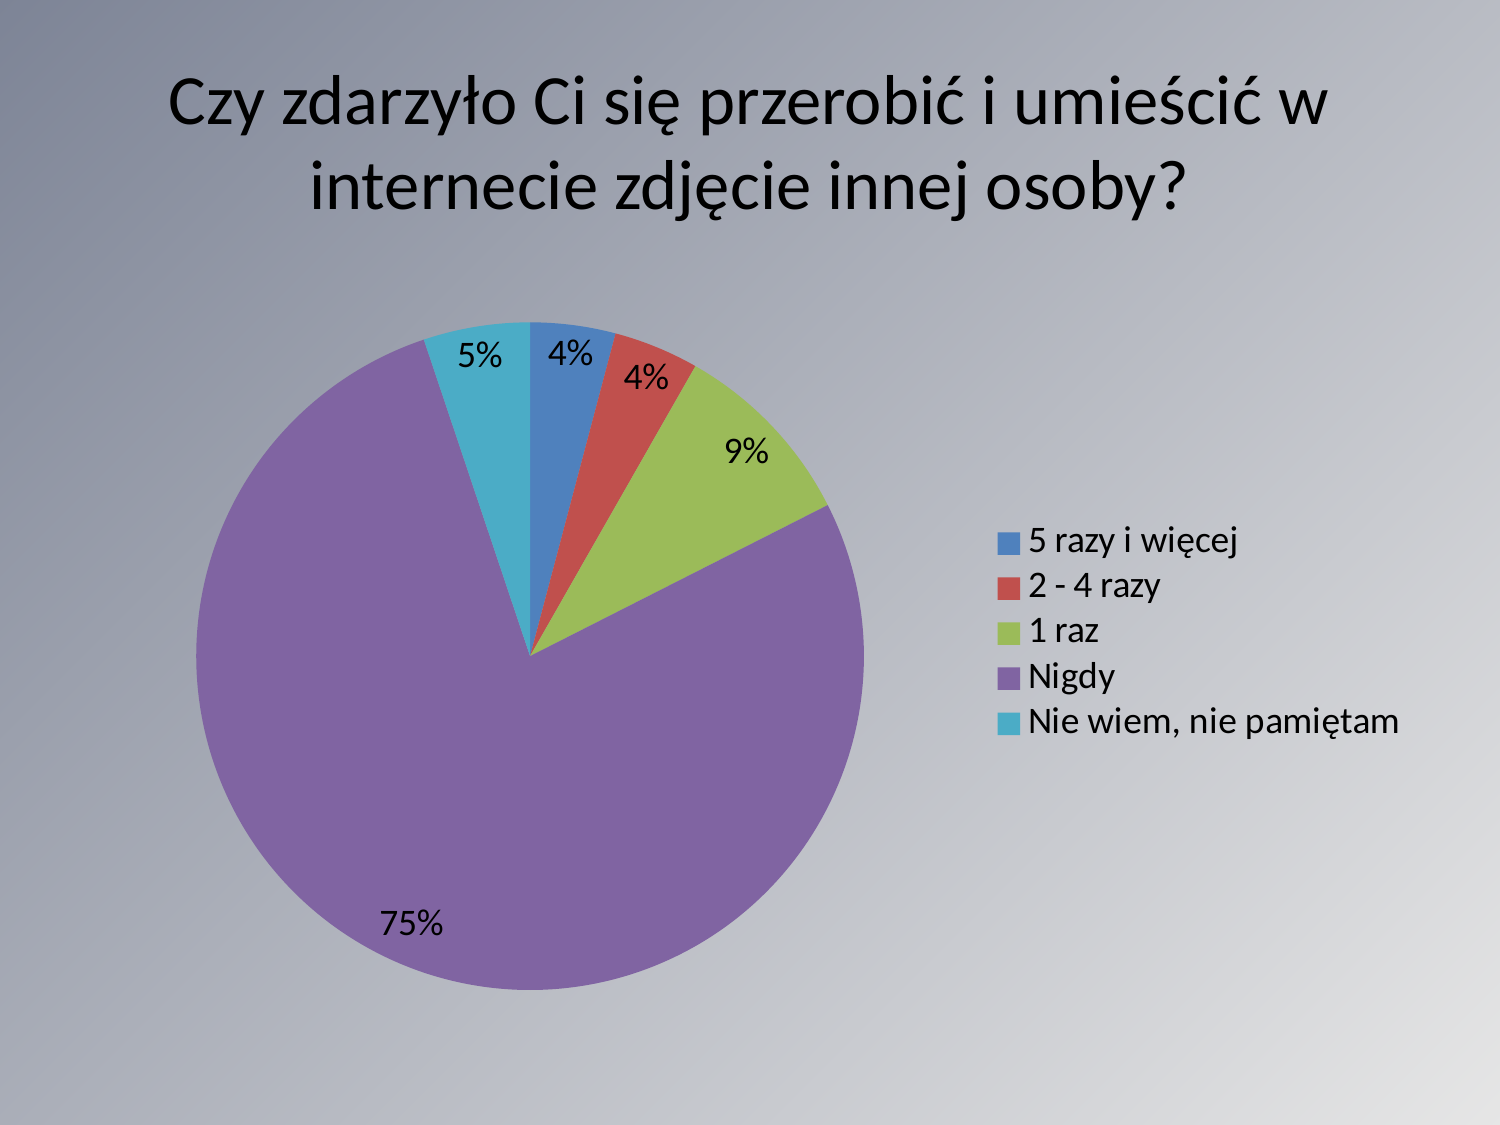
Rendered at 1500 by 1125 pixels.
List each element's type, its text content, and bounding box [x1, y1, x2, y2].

title Czy zdarzyło Ci się przerobić i umieścić w internecie zdjęcie innej osoby? [75, 45, 1425, 233]
chart [74, 262, 1426, 1006]
